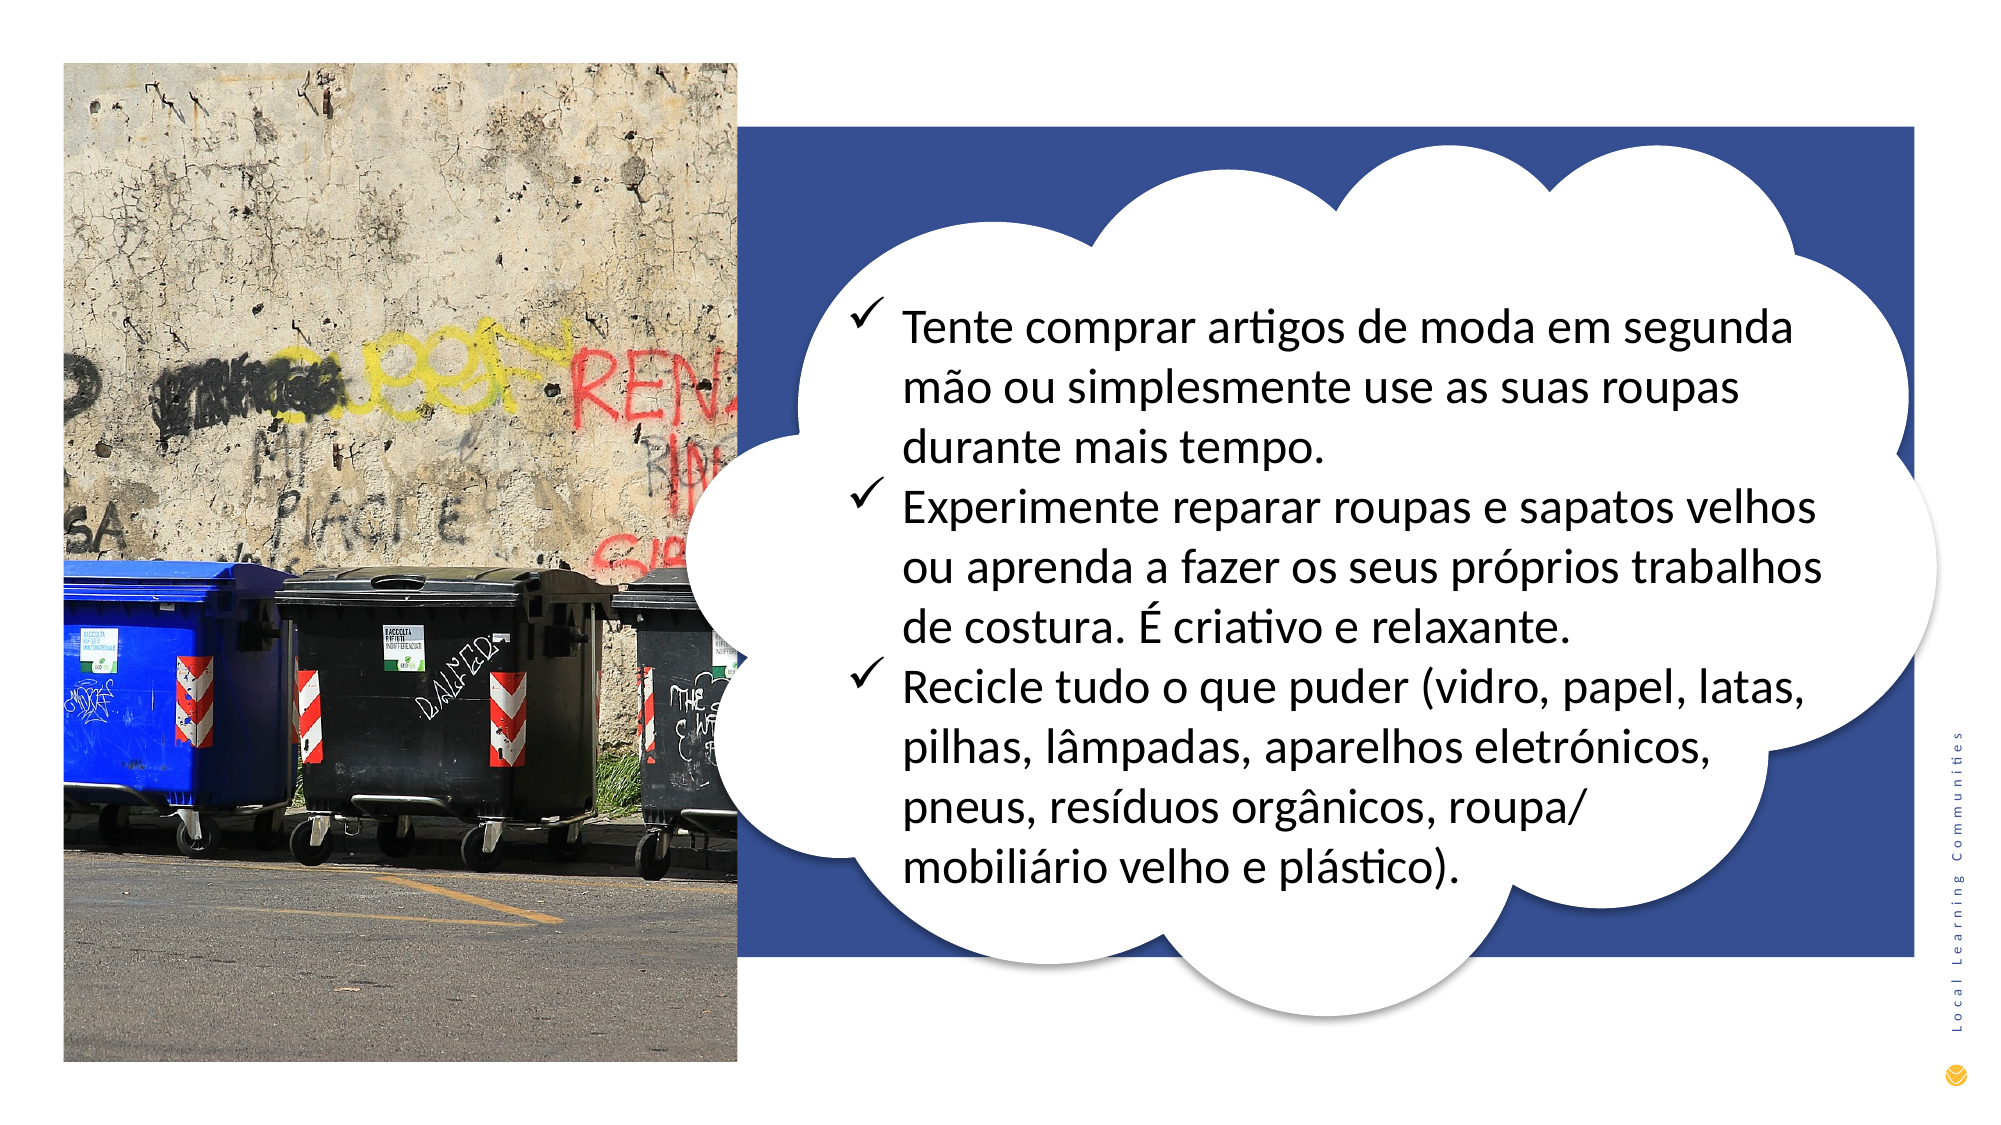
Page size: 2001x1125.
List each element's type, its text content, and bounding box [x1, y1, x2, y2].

picture [63, 63, 738, 1062]
text_box [738, 302, 1765, 1018]
text_box [844, 144, 1938, 728]
text_box Tente comprar artigos de moda em segunda mão ou simplesmente use as suas roupas durante mais tempo. Experimente reparar roupas e sapatos velhos ou aprenda a fazer os seus próprios trabalhos de costura. É criativo e relaxante. Recicle tudo o que puder (vidro, papel, latas, pilhas, lâmpadas, aparelhos eletrónicos, pneus, resíduos orgânicos, roupa/ mobiliário velho e plástico). [831, 285, 1842, 787]
